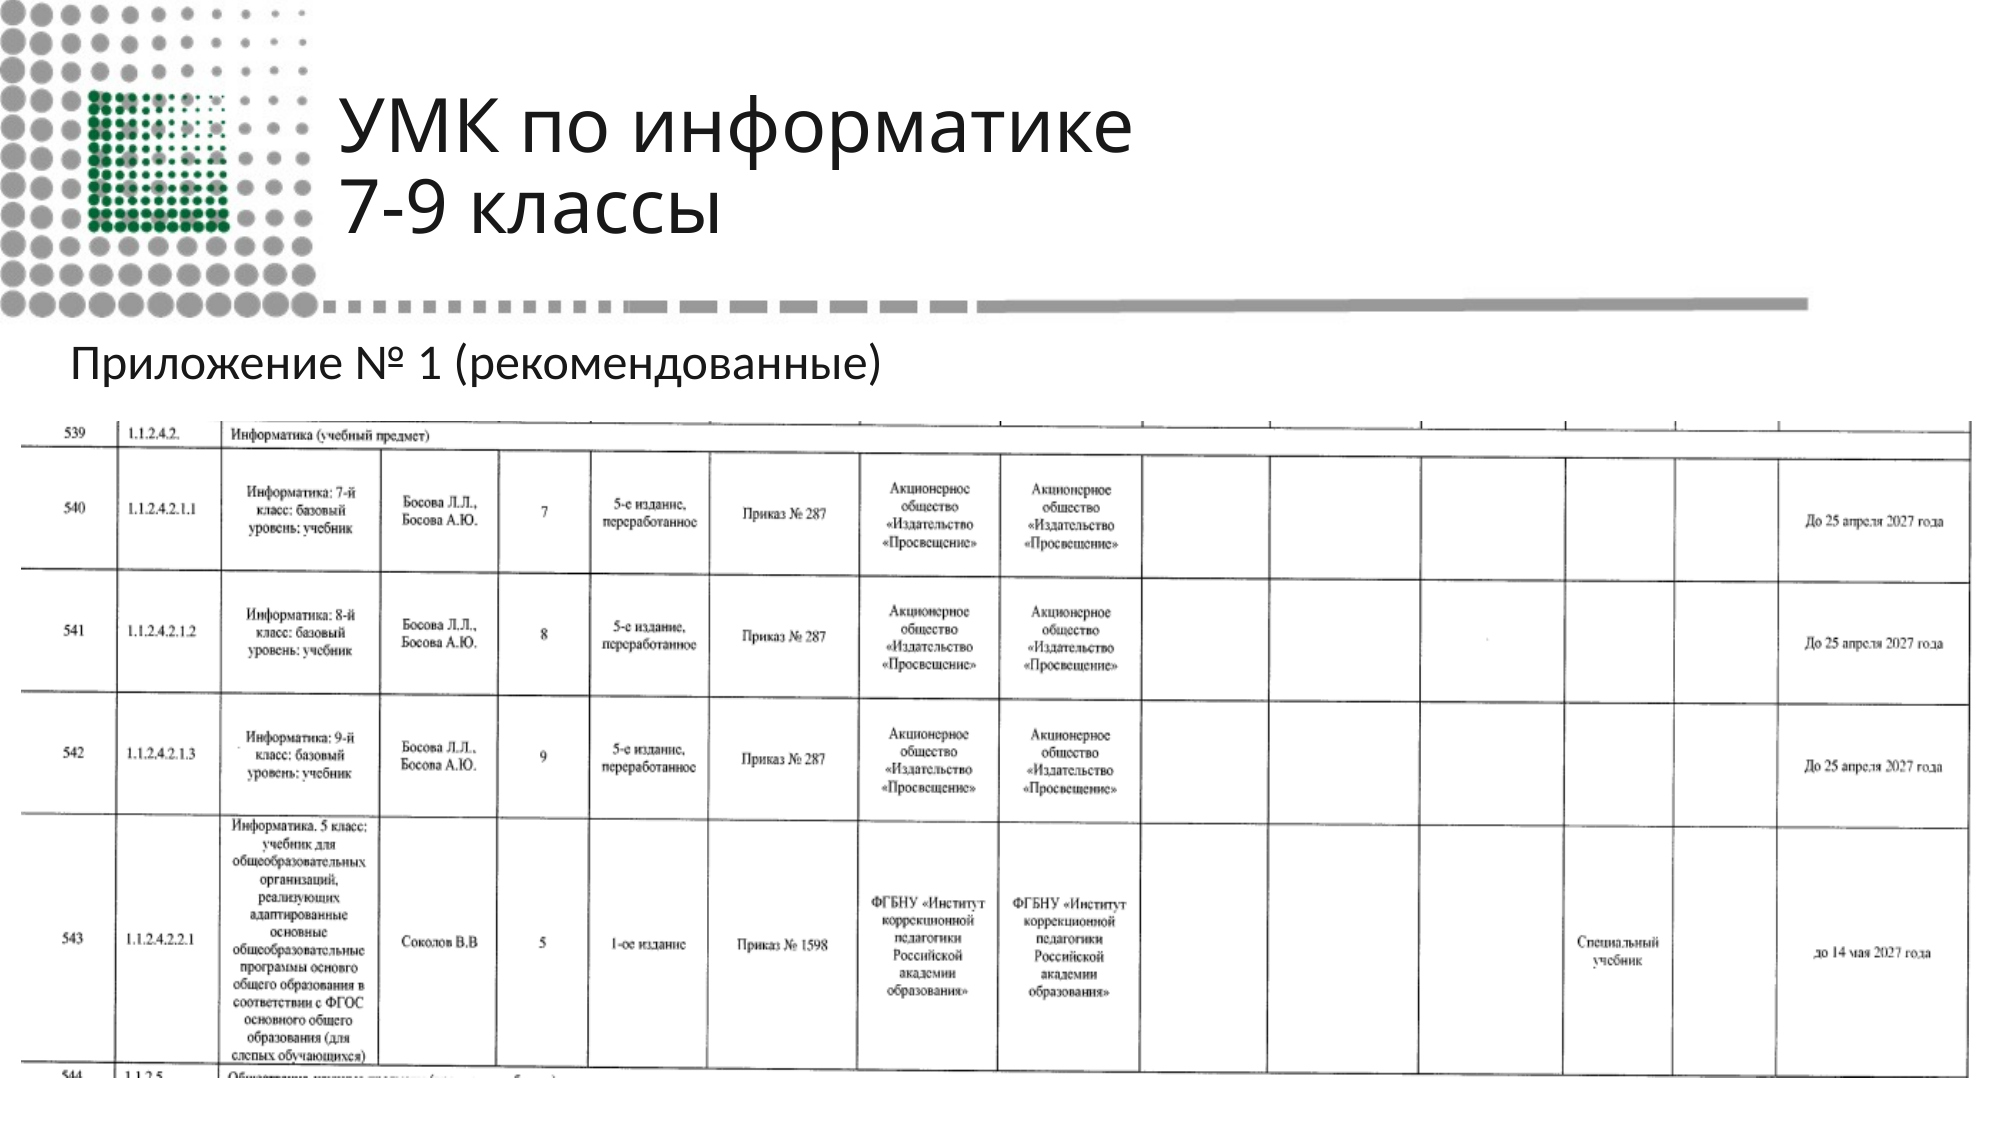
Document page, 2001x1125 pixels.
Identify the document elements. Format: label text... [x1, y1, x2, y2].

title УМК по информатике 7-9 классы [323, 59, 1947, 278]
picture [0, 0, 2001, 1125]
list Приложение № 1 (рекомендованные) [55, 328, 1947, 421]
